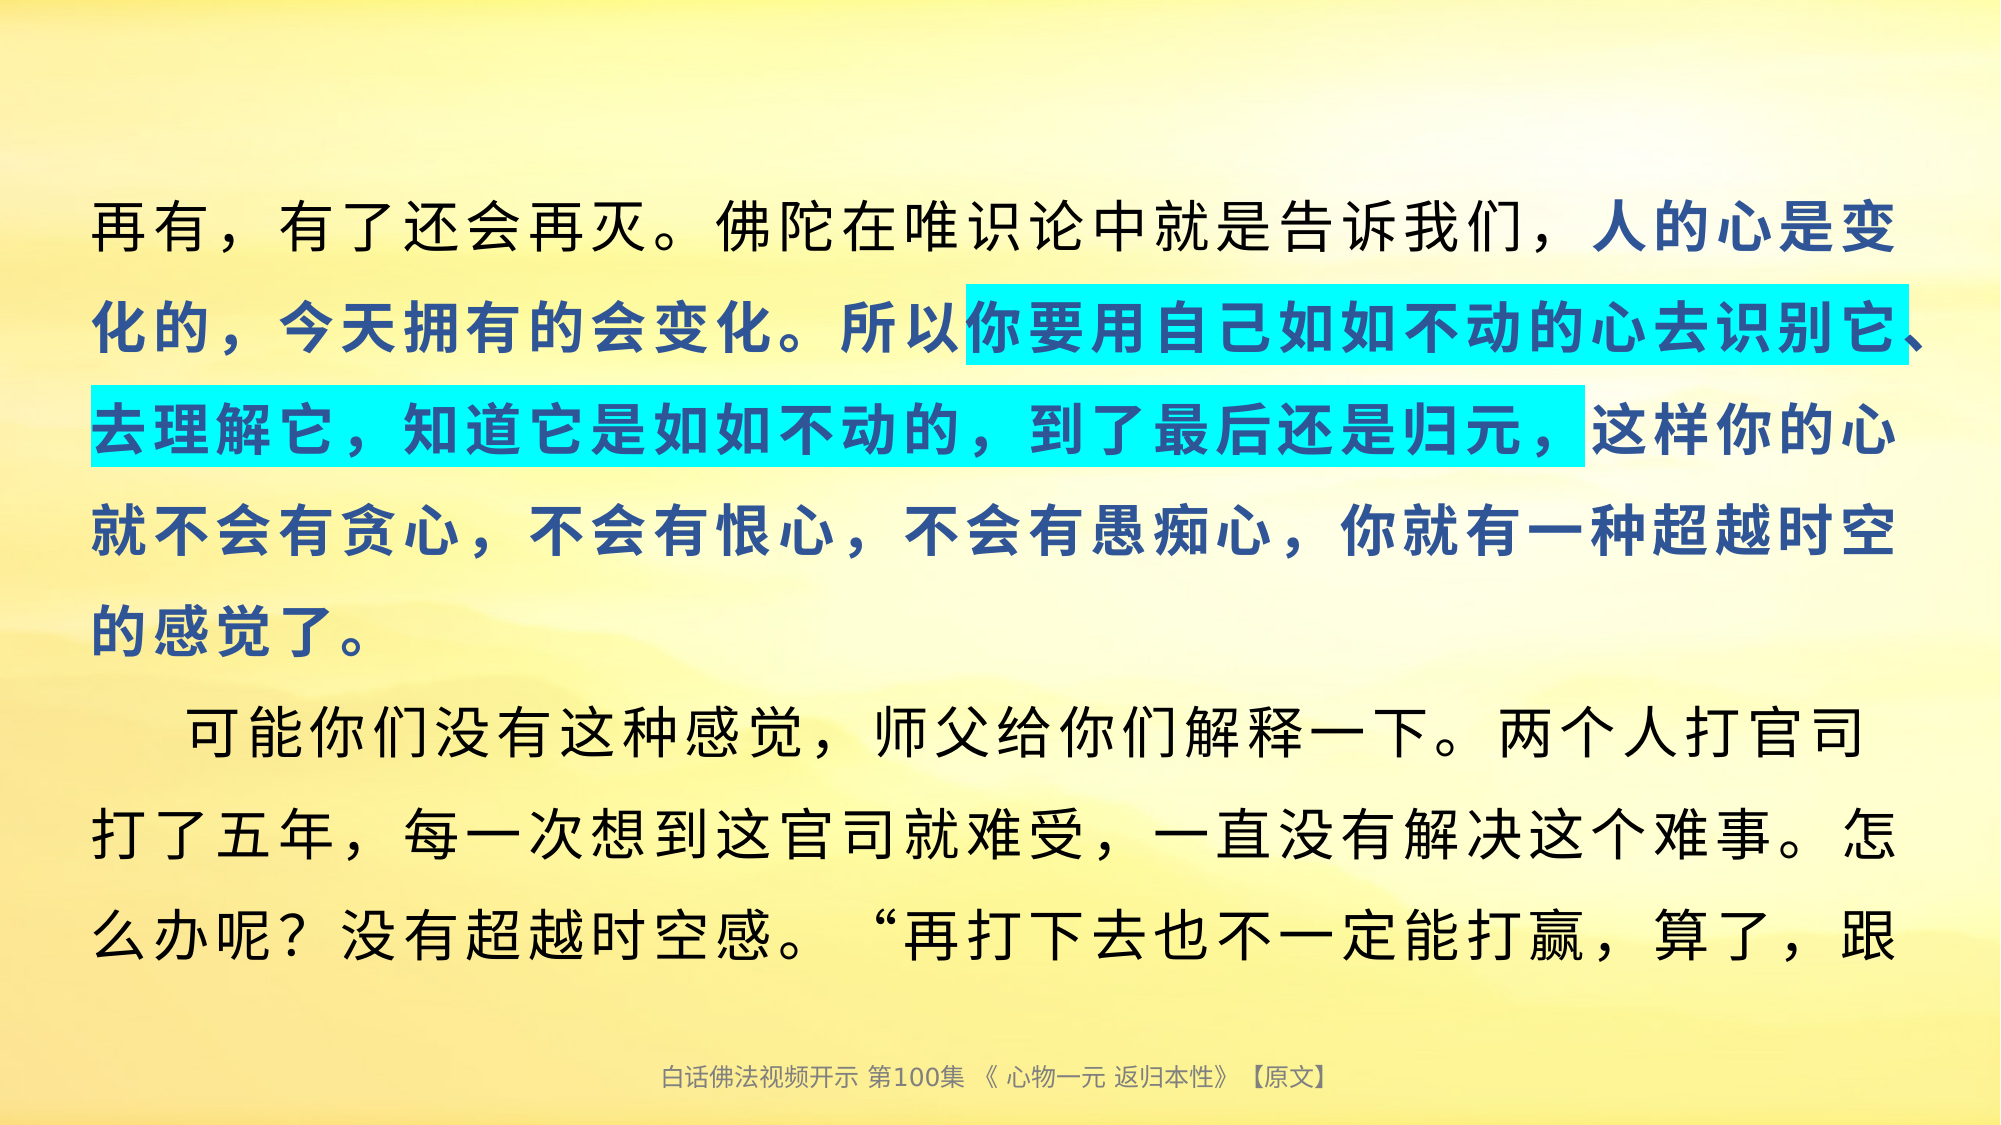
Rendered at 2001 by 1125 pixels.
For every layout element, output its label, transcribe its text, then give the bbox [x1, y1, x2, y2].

picture [0, 0, 2001, 1125]
title 再有，有了还会再灭。佛陀在唯识论中就是告诉我们，人的心是变化的，今天拥有的会变化。所以你要用自己如如不动的心去识别它、去理解它，知道它是如如不动的，到了最后还是归元，这样你的心就不会有贪心，不会有恨心，不会有愚痴心，你就有一种超越时空的感觉了。 可能你们没有这种感觉，师父给你们解释一下。两个人打官司打了五年，每一次想到这官司就难受，一直没有解决这个难事。怎么办呢？没有超越时空感。“再打下去也不一定能打赢，算了，跟 [75, 115, 1925, 1010]
footer 白话佛法视频开示 第100集 《 心物一元 返归本性》【原文】 [502, 1046, 1498, 1106]
